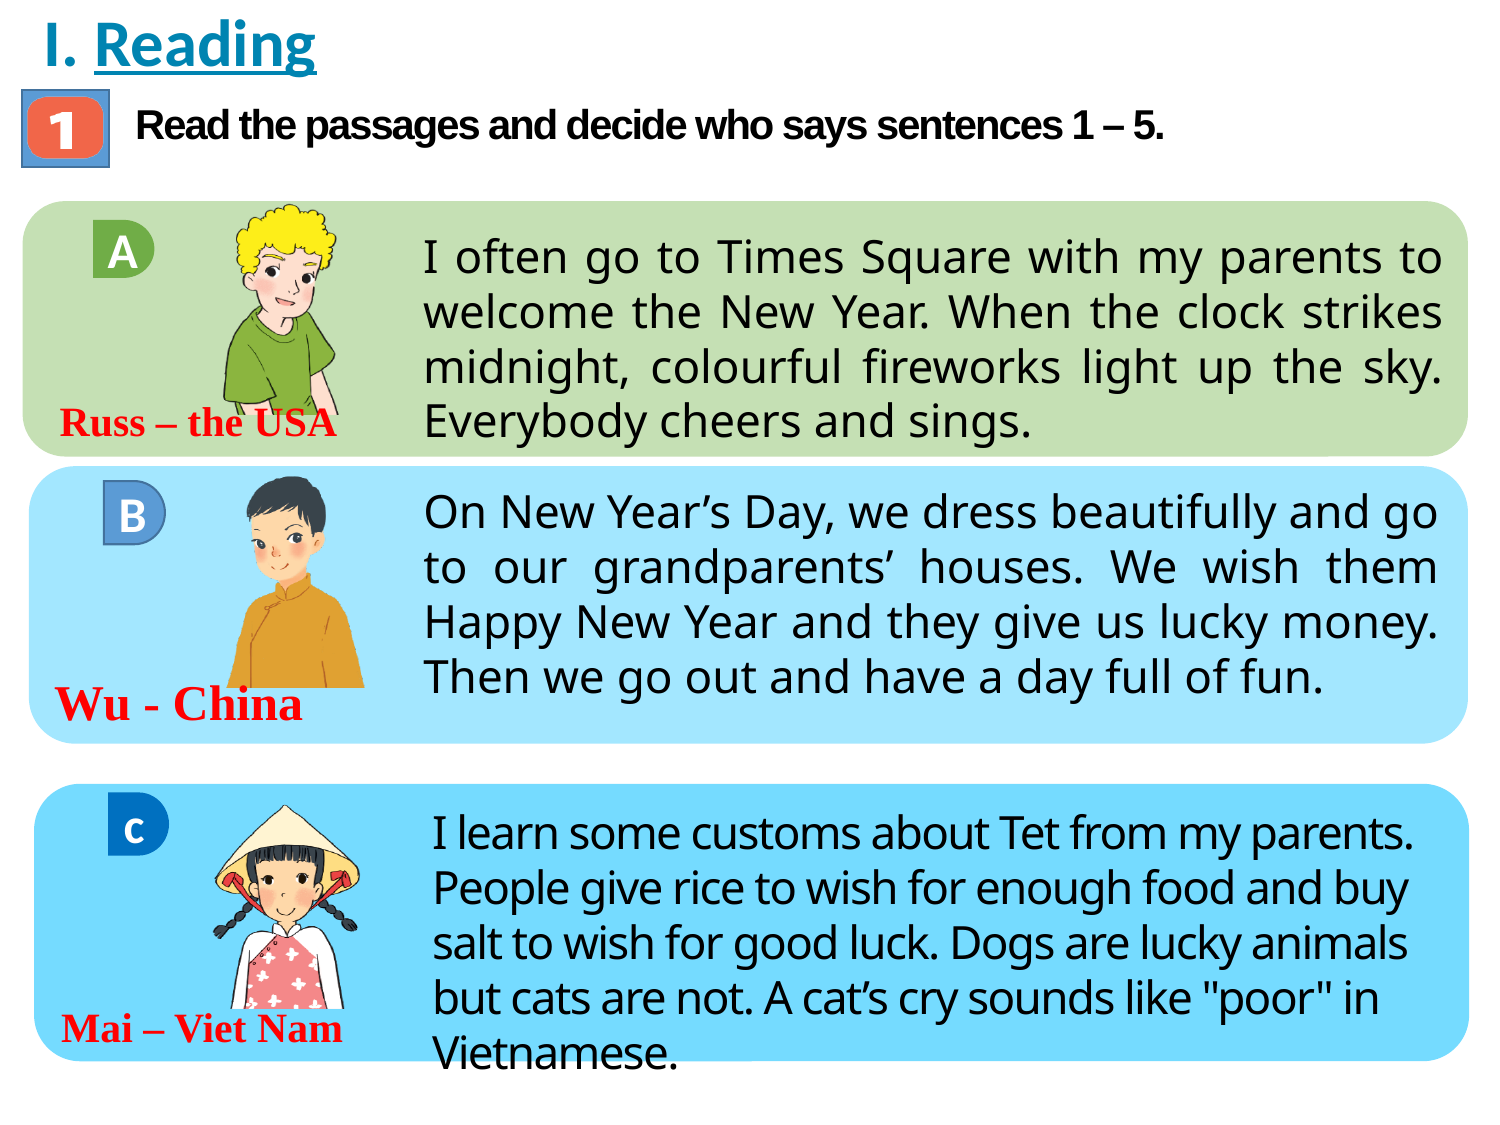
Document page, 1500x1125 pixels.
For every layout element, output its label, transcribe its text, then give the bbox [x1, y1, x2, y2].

text_box Read the passages and decide who says sentences 1 – 5. [120, 90, 1490, 156]
picture [22, 90, 108, 167]
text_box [34, 773, 1482, 1062]
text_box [22, 199, 1468, 457]
text_box I. Reading [28, 0, 365, 88]
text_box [28, 453, 1468, 744]
